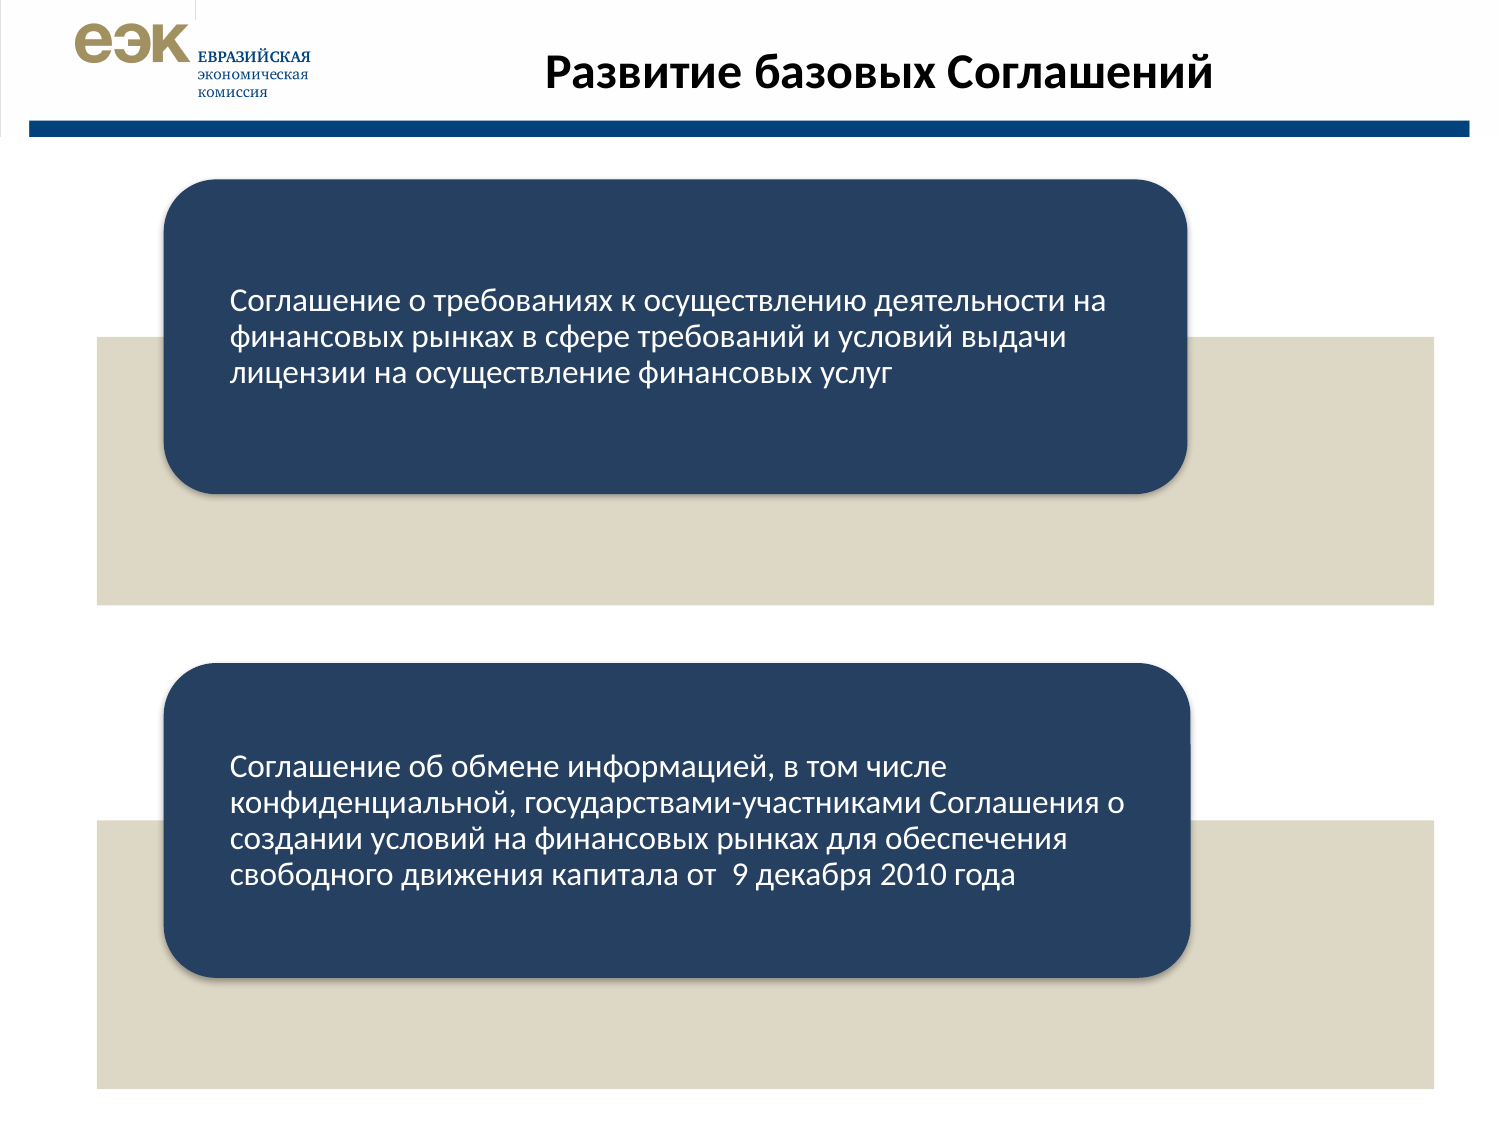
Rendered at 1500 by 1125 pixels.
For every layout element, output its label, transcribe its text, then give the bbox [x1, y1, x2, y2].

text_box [96, 168, 1435, 1101]
text_box Развитие базовых Соглашений [376, 31, 1384, 107]
